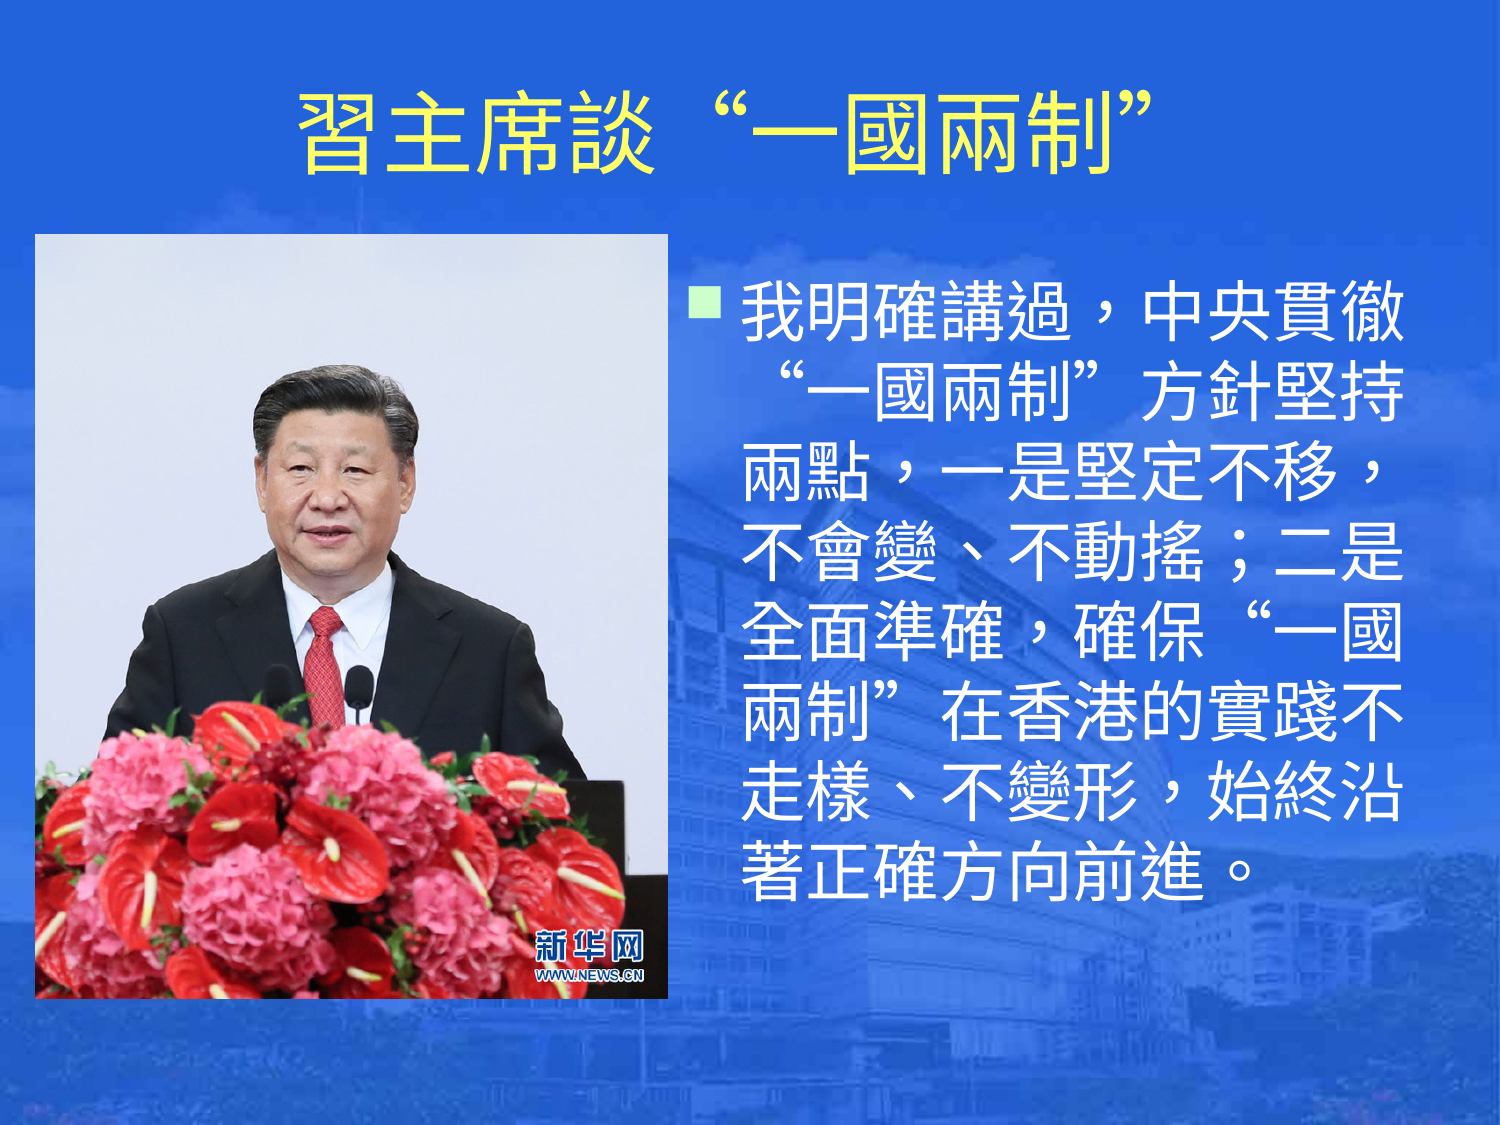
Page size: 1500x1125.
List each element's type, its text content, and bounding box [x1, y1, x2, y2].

list 我明確講過，中央貫徹“一國兩制”方針堅持兩點，一是堅定不移，不會變、不動搖；二是全面準確，確保“一國兩制”在香港的實踐不走樣、不變形，始終沿著正確方向前進。 [673, 262, 1451, 1001]
picture [0, 0, 1500, 1125]
title 習主席談“一國兩制” [49, 37, 1451, 226]
